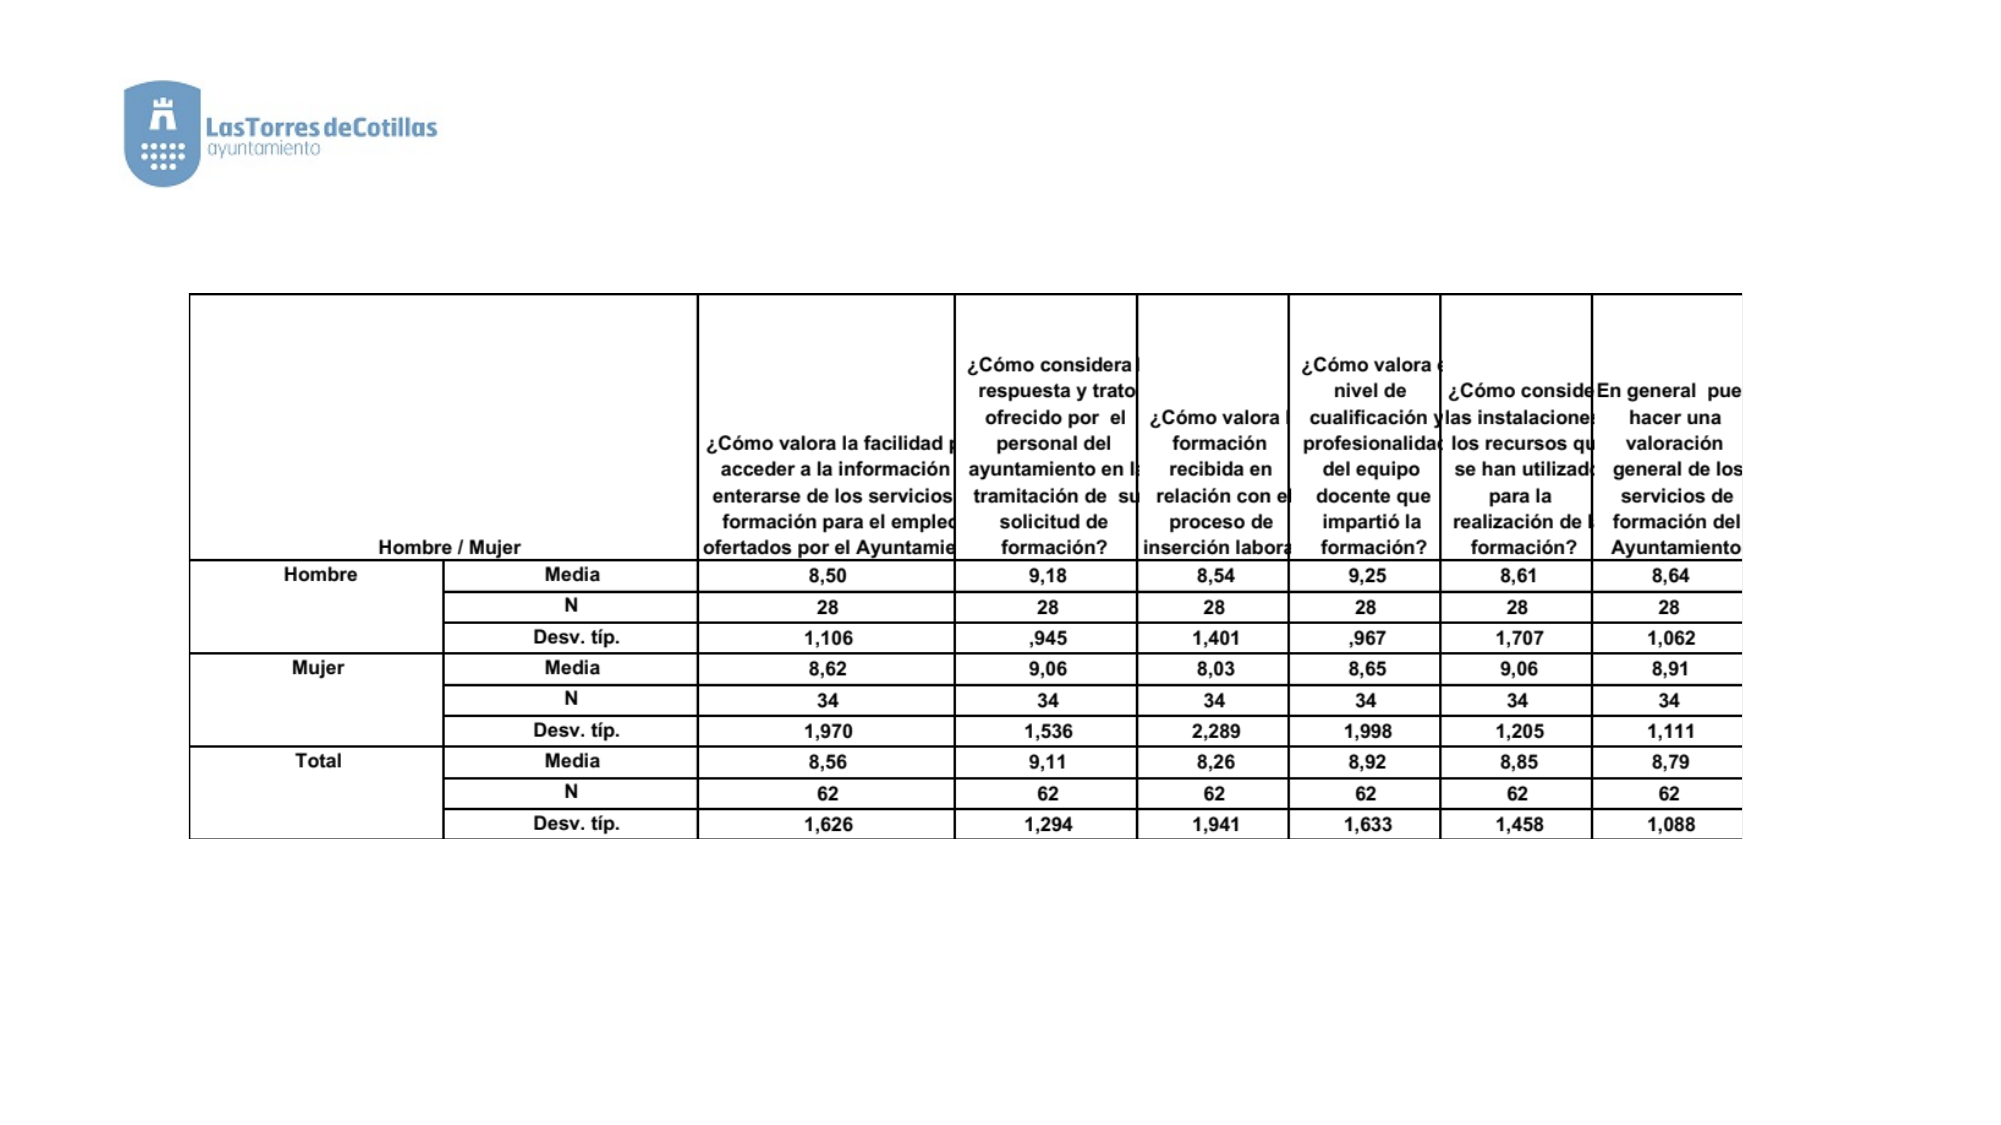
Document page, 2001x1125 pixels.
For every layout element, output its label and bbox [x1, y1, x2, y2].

picture [117, 79, 453, 190]
picture [188, 293, 1743, 839]
